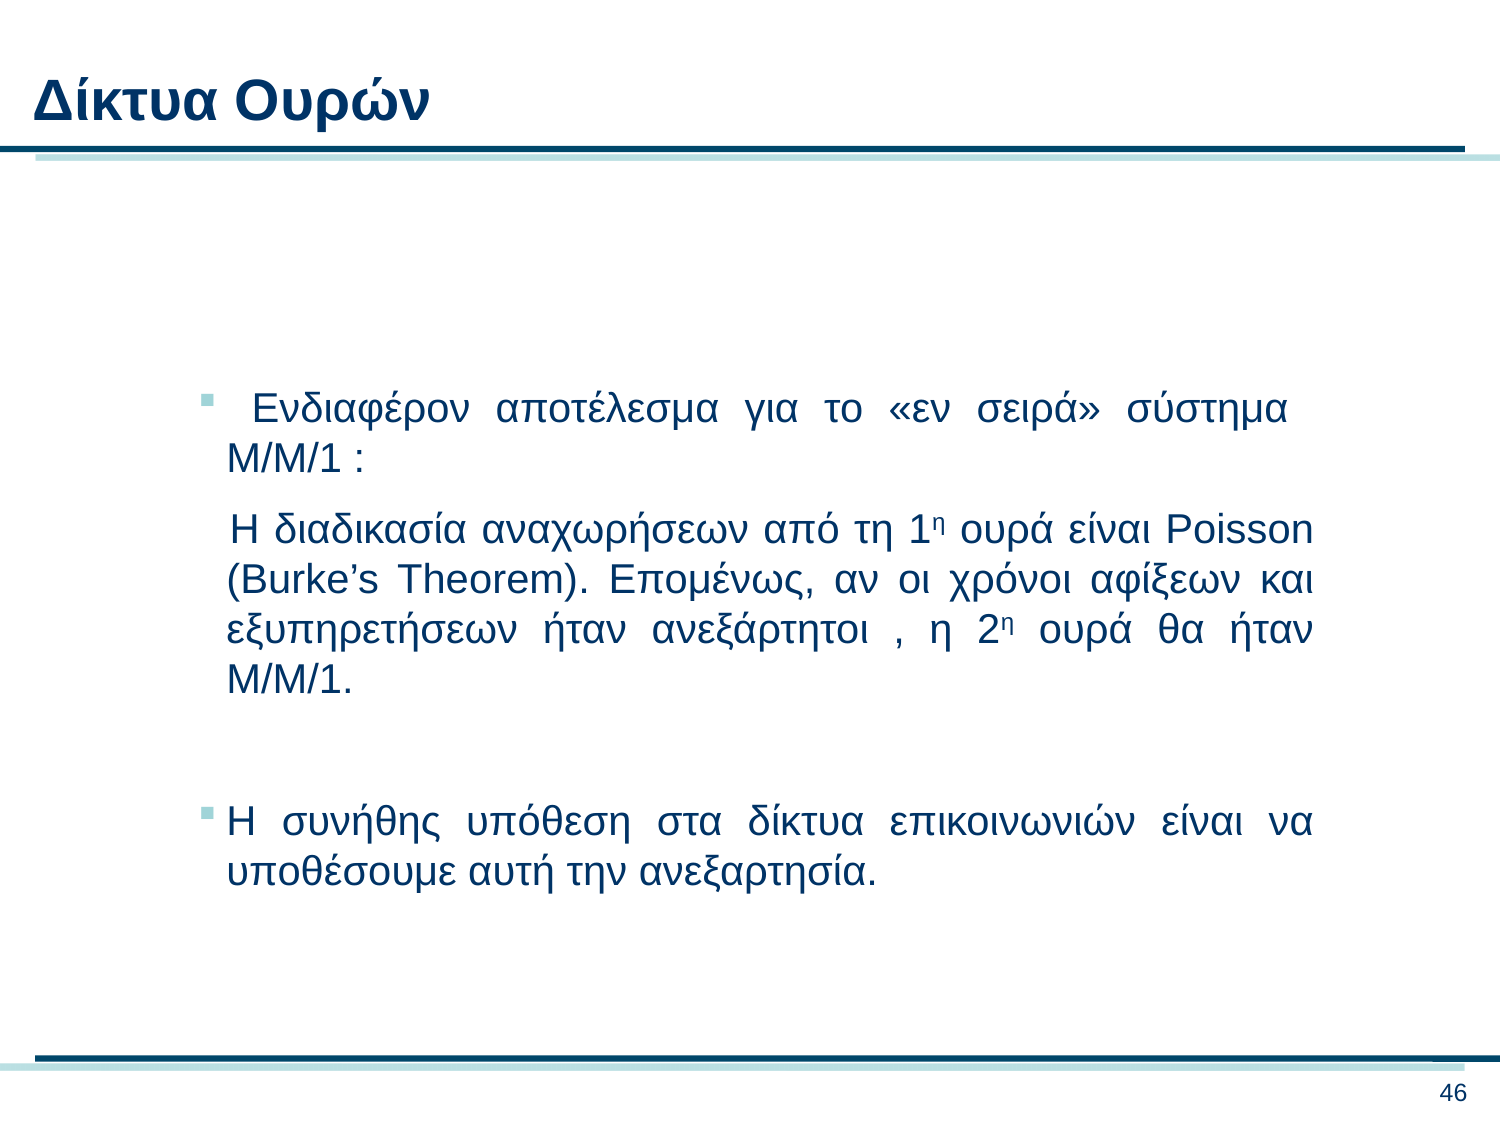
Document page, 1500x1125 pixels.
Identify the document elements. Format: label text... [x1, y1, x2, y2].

text_box 46 [1316, 1068, 1483, 1114]
text_box Δίκτυα Ουρών [17, 54, 1412, 140]
text_box Ενδιαφέρον αποτέλεσμα για το «εν σειρά» σύστημα M/M/1 : Η διαδικασία αναχωρήσεων από τη 1η ουρά είναι Poisson (Burke’s Theorem). Επομένως, αν οι χρόνοι αφίξεων και εξυπηρετήσεων ήταν ανεξάρτητοι , η 2η ουρά θα ήταν M/M/1. Η συνήθης υπόθεση στα δίκτυα επικοινωνιών είναι να υποθέσουμε αυτή την ανεξαρτησία. [183, 373, 1329, 901]
